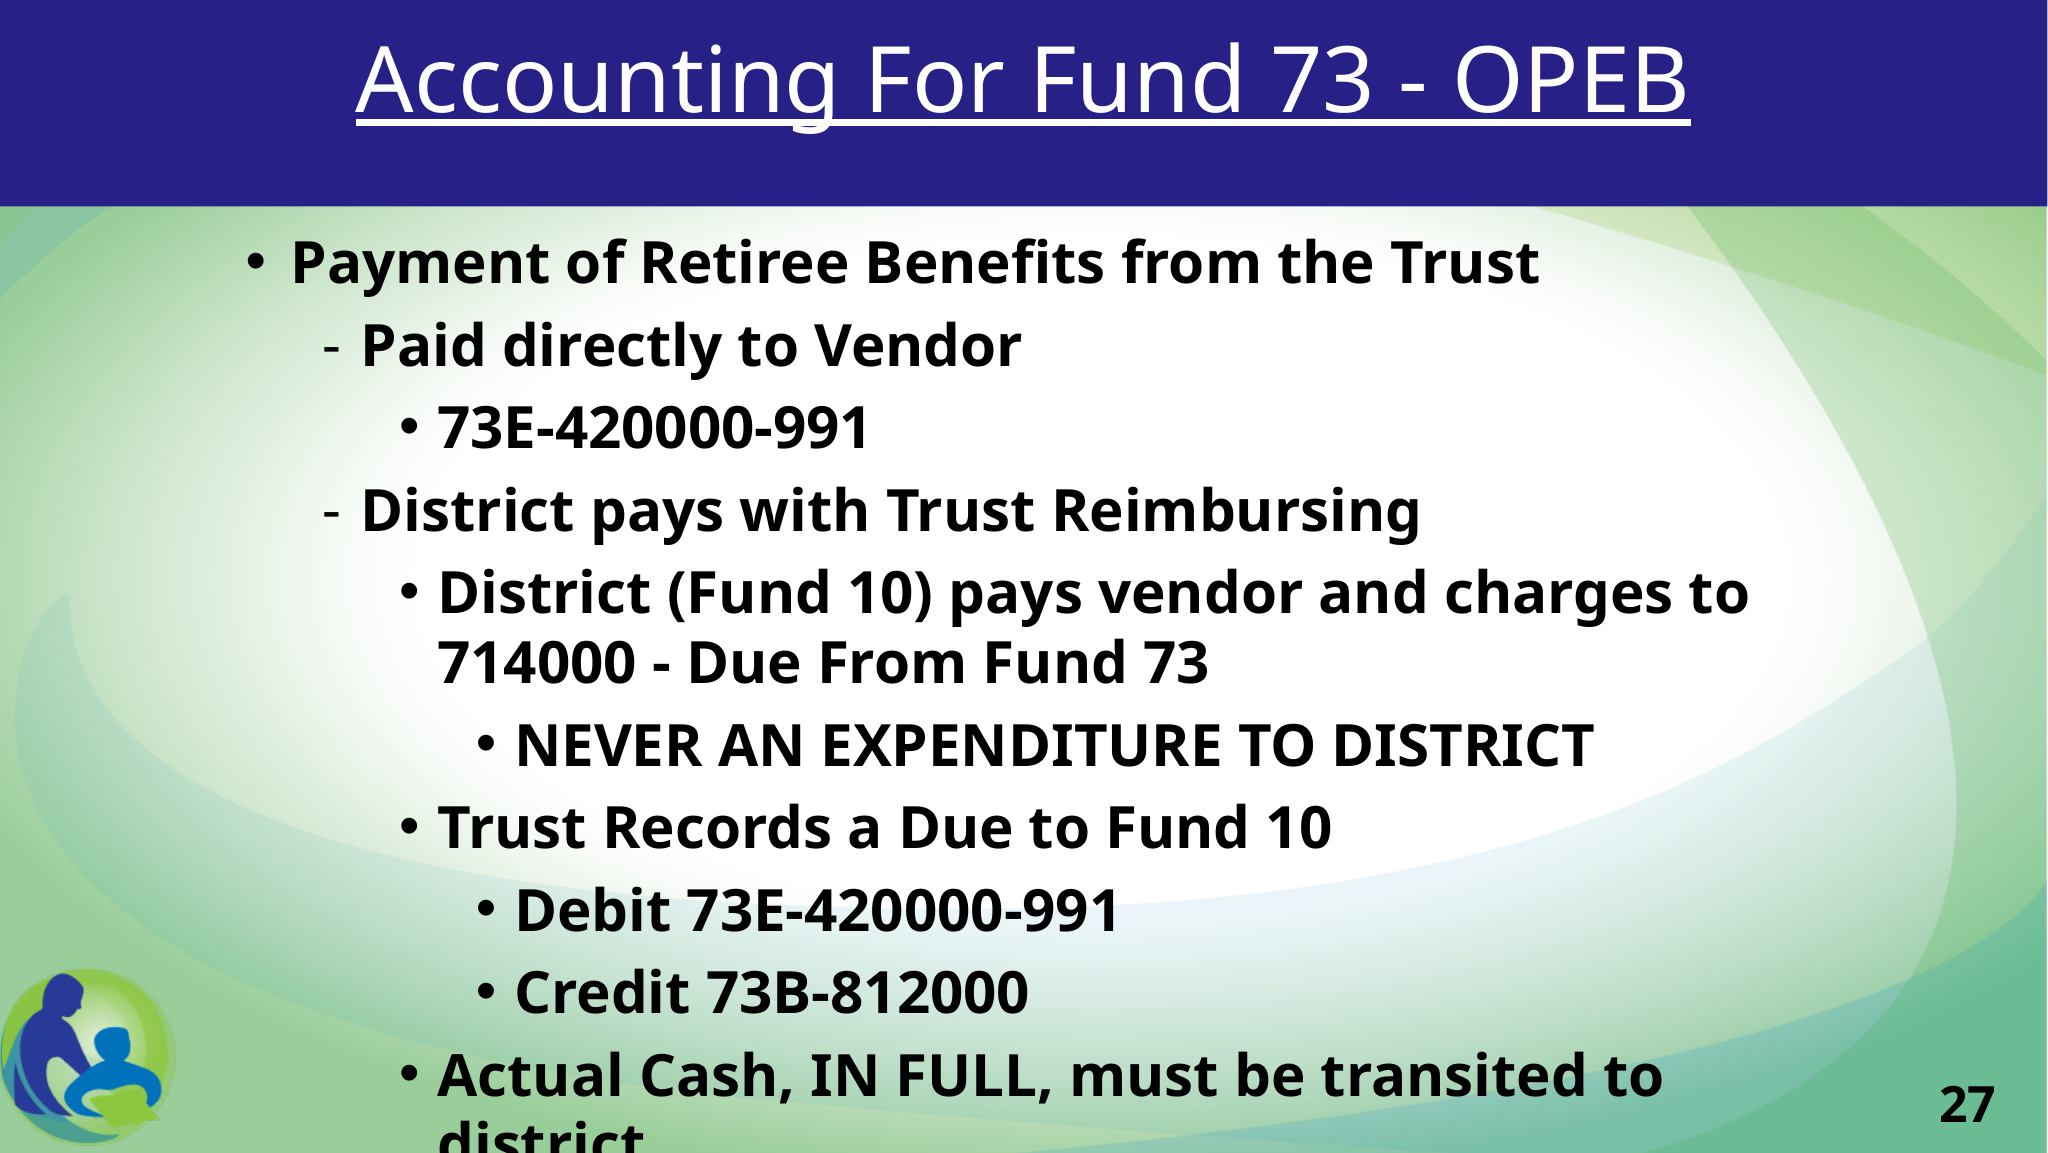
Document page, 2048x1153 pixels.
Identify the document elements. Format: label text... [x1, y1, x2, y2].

list Payment of Retiree Benefits from the Trust Paid directly to Vendor 73E-420000-991 District pays with Trust Reimbursing District (Fund 10) pays vendor and charges to 714000 - Due From Fund 73 NEVER AN EXPENDITURE TO DISTRICT Trust Records a Due to Fund 10 Debit 73E-420000-991 Credit 73B-812000 Actual Cash, IN FULL, must be transited to district. [230, 217, 1874, 1107]
title Accounting For Fund 73 - OPEB [0, 25, 2048, 167]
picture [0, 207, 2047, 1153]
